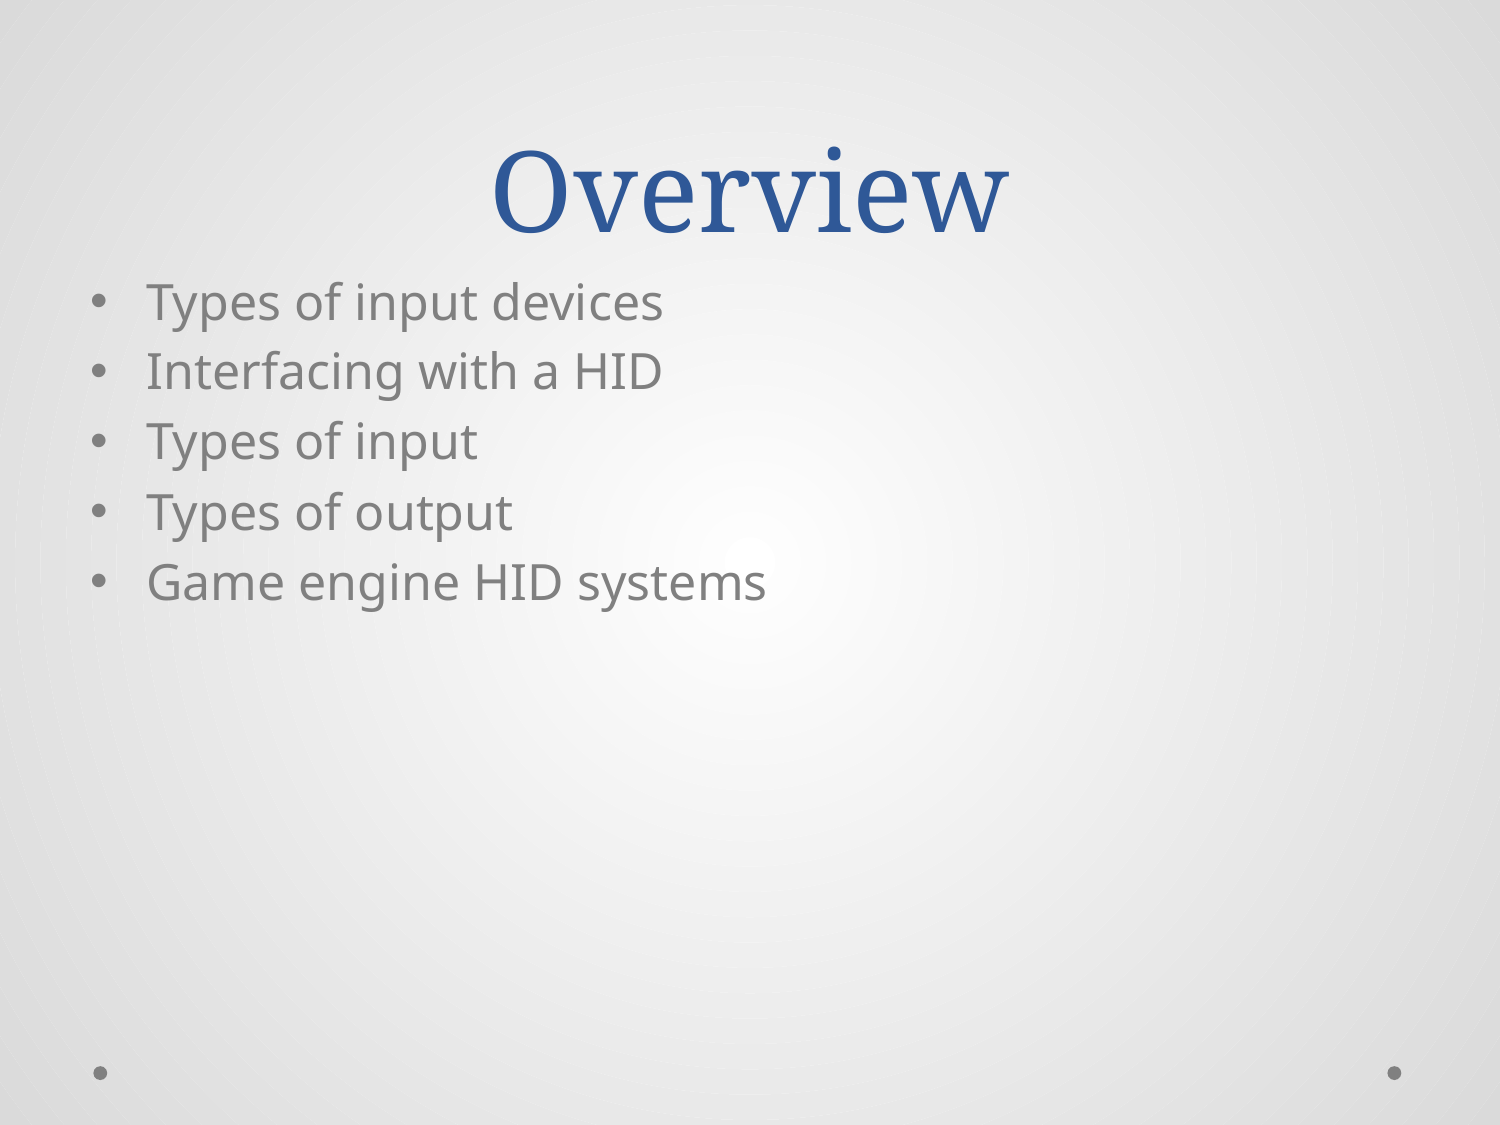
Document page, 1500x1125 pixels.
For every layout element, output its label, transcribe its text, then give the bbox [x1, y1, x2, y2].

list Types of input devices Interfacing with a HID Types of input Types of output Game engine HID systems [75, 262, 1425, 1005]
title Overview [75, 0, 1425, 262]
